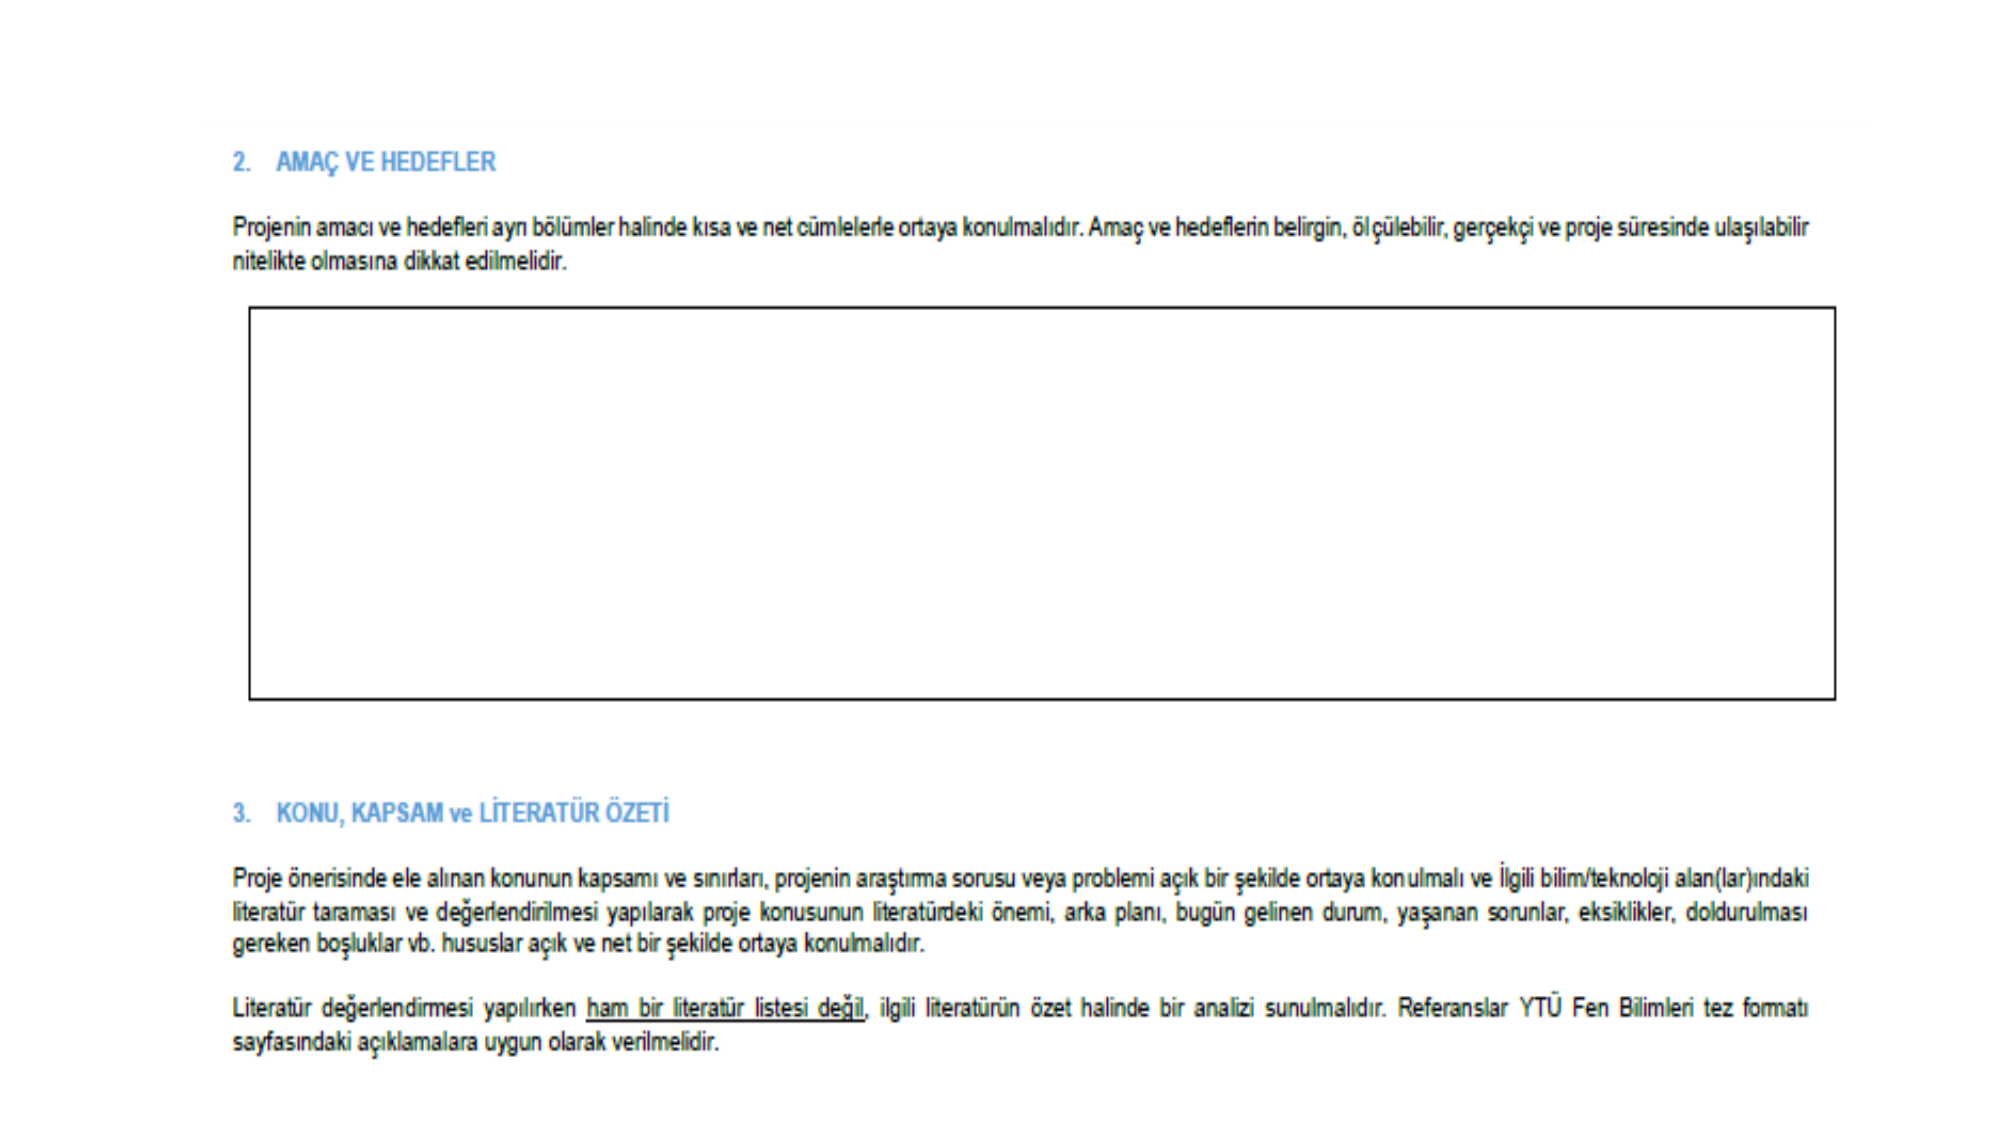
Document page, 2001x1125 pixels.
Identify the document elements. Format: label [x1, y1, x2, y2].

picture [199, 124, 1871, 1088]
